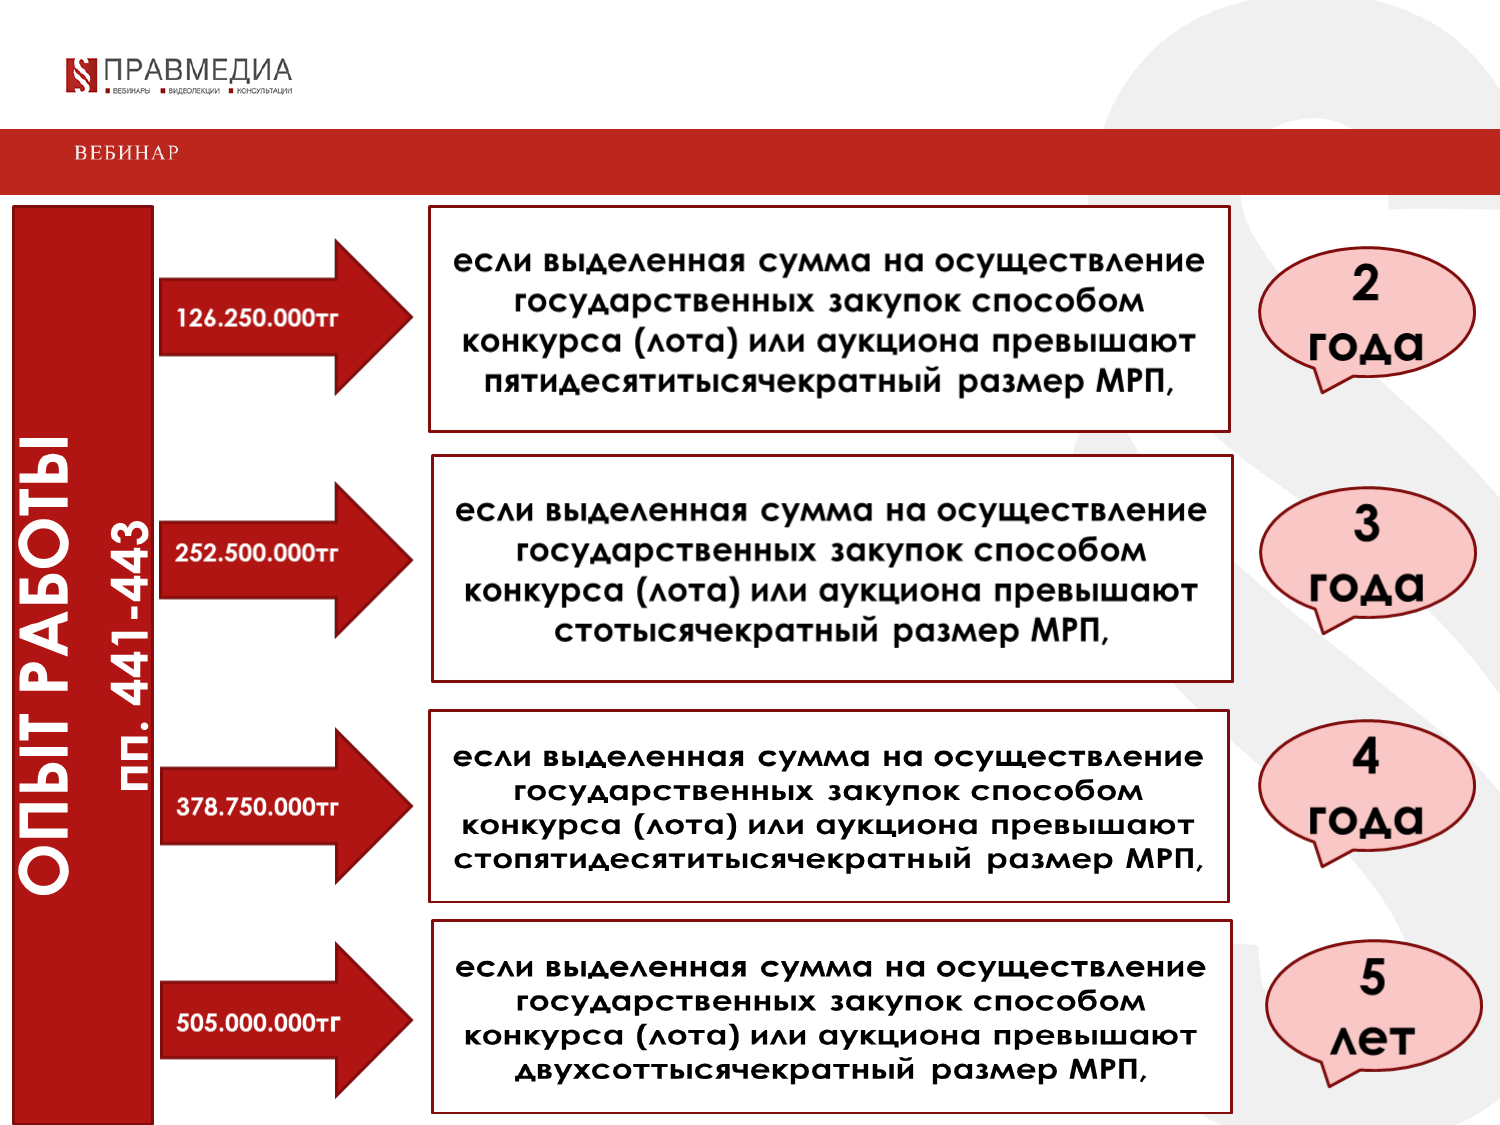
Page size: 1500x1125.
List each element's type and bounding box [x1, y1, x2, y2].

title [17, 19, 1500, 1106]
picture [1257, 235, 1478, 403]
picture [0, 0, 1500, 1125]
picture [428, 205, 1240, 433]
picture [428, 709, 1240, 903]
picture [1264, 929, 1484, 1096]
picture [430, 454, 1241, 684]
picture [1258, 476, 1479, 644]
picture [1257, 709, 1478, 876]
